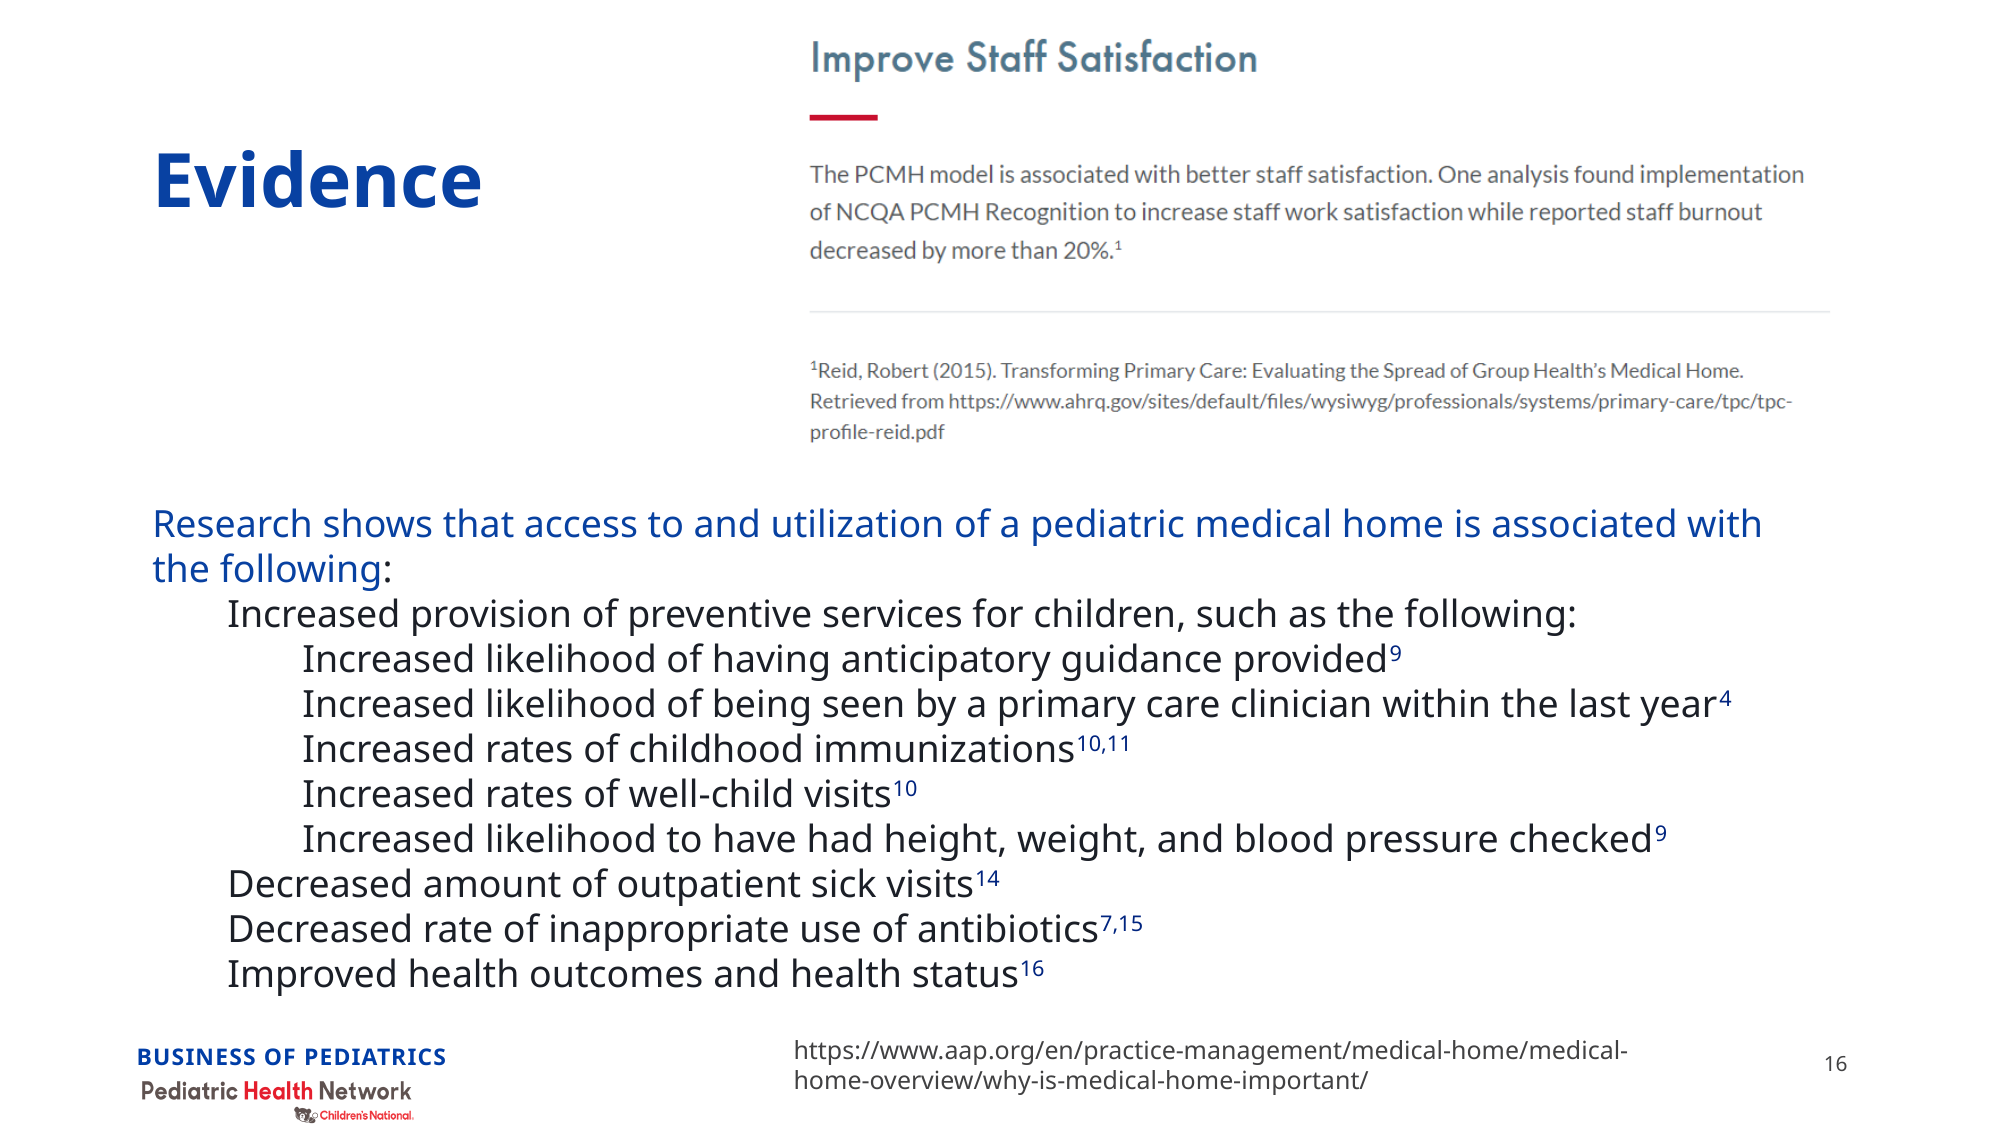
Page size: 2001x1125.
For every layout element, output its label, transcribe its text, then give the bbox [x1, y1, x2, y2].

title Evidence [137, 59, 778, 278]
slide_number 16 [1650, 1035, 1863, 1095]
text_box https://www.aap.org/en/practice-management/medical-home/medical-home-overview/why-is-medical-home-important/ [778, 1026, 1650, 1102]
picture [135, 1073, 418, 1125]
text_box Research shows that access to and utilization of a pediatric medical home is associated with the following: Increased provision of preventive services for children, such as the following: Increased likelihood of having anticipatory guidance provided9 Increased likelihood of being seen by a primary care clinician within the last year4 Increased rates of childhood immunizations10,11 Increased rates of well-child visits10 Increased likelihood to have had height, weight, and blood pressure checked9 Decreased amount of outpatient sick visits14 Decreased rate of inappropriate use of antibiotics7,15 Improved health outcomes and health status16 [137, 492, 1836, 1003]
picture [778, 22, 1863, 465]
